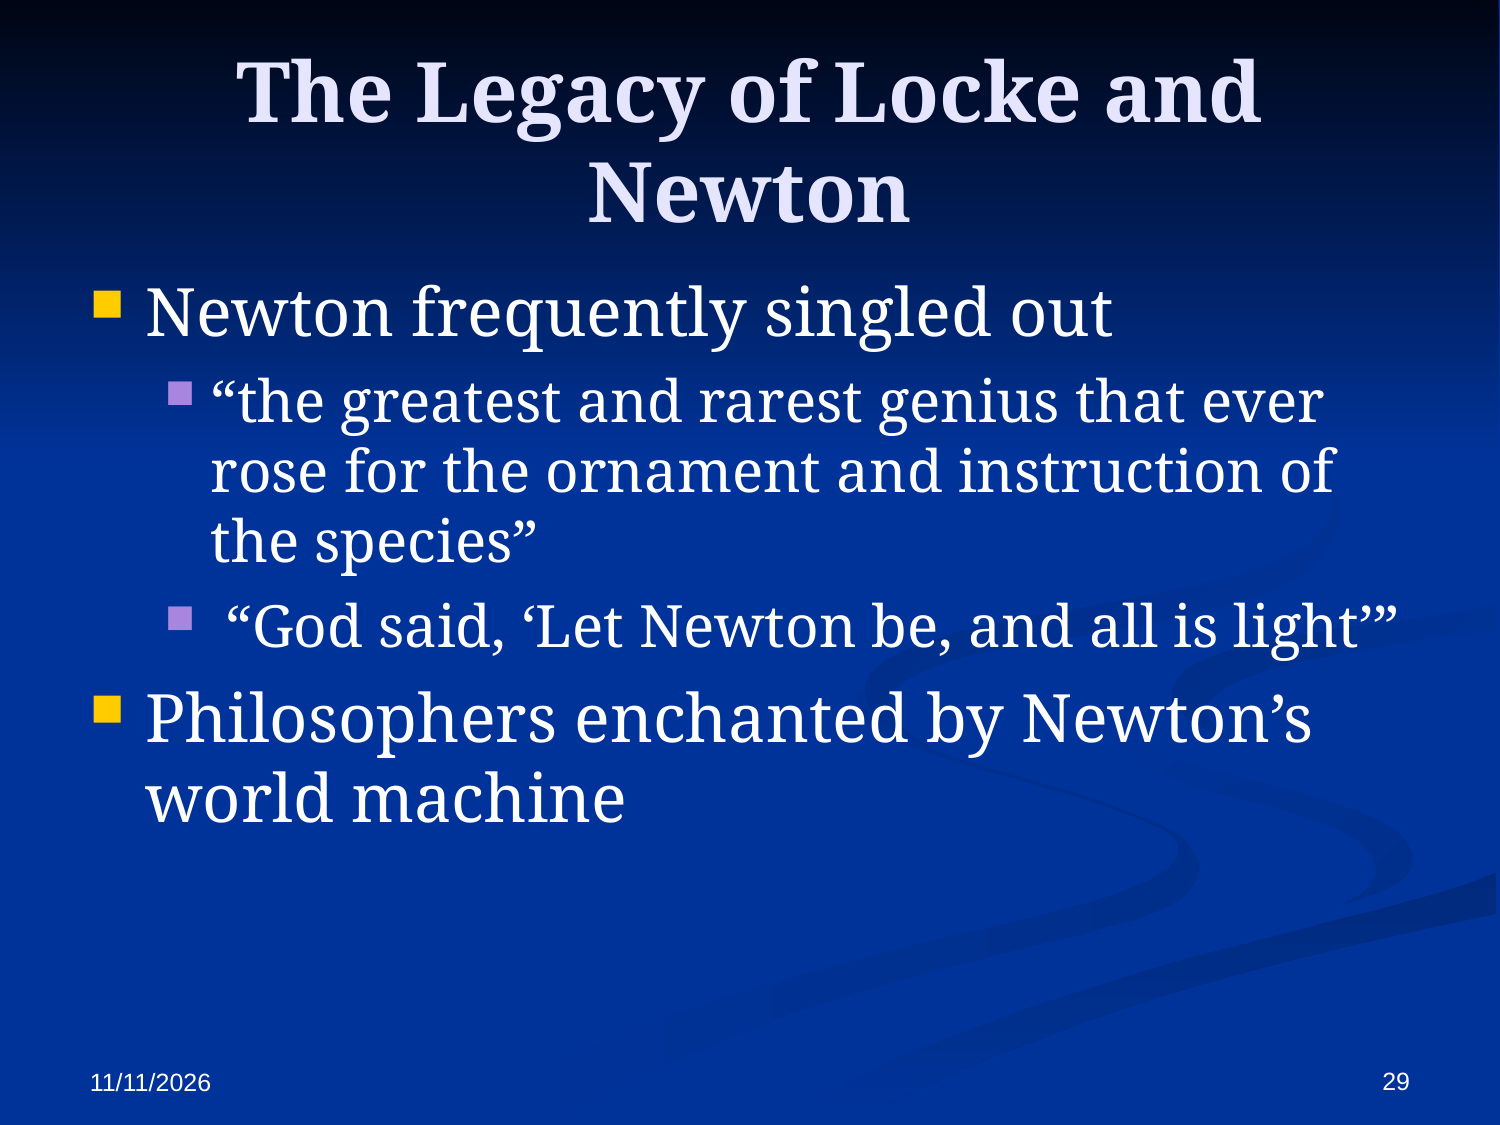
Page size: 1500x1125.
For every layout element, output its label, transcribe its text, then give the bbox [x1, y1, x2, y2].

text_box The Legacy of Locke and Newton [74, 45, 1425, 233]
text_box 10/13/2017 [75, 1025, 425, 1104]
text_box 29 [1074, 1025, 1425, 1104]
text_box Newton frequently singled out “the greatest and rarest genius that ever rose for the ornament and instruction of the species” “God said, ‘Let Newton be, and all is light’” Philosophers enchanted by Newton’s world machine [74, 262, 1425, 1005]
